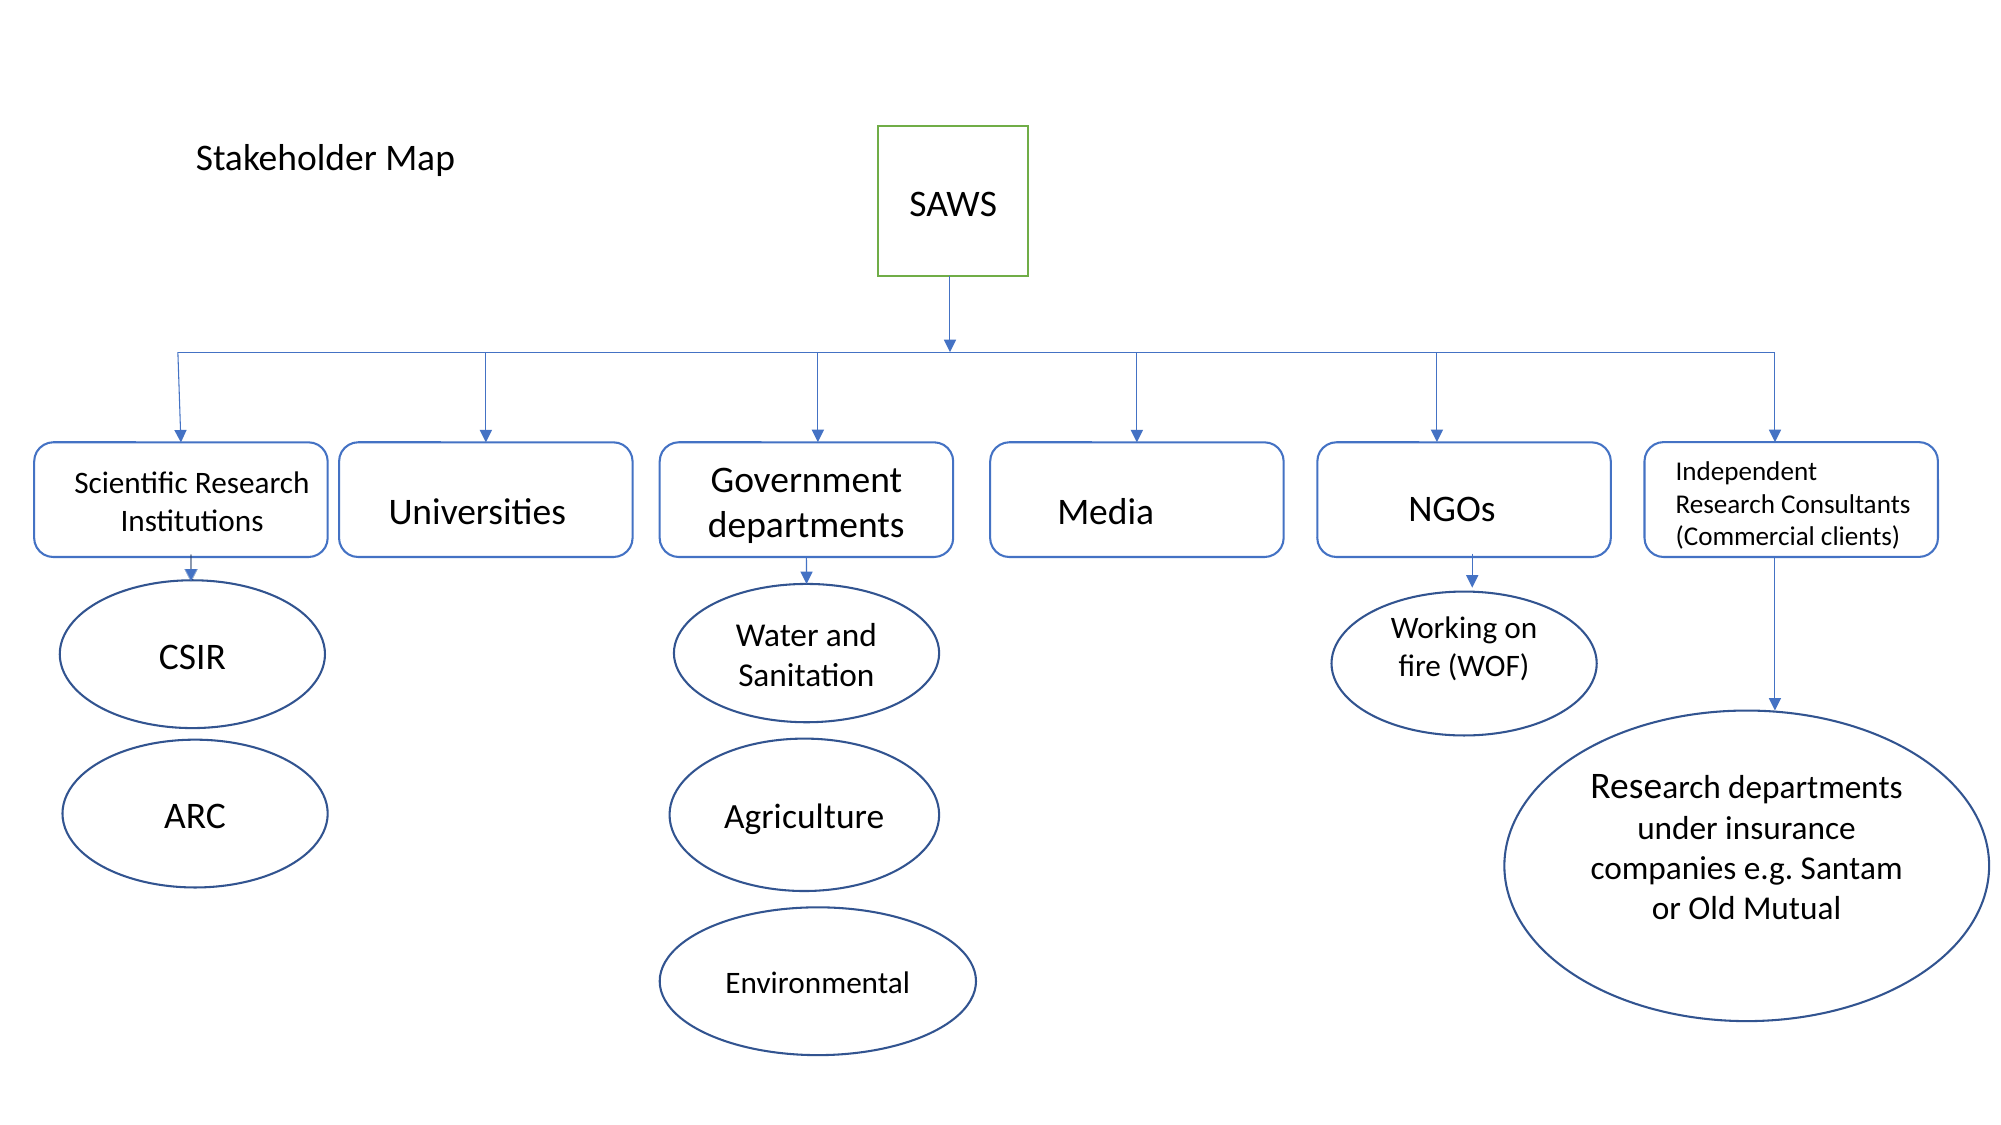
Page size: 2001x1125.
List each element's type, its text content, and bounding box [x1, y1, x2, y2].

text_box Agriculture [668, 737, 941, 893]
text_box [177, 352, 181, 443]
text_box ARC [61, 738, 329, 889]
text_box [989, 441, 1285, 559]
text_box Scientific Research Institutions [45, 455, 340, 583]
text_box Independent Research Consultants (Commercial clients) [1660, 446, 1928, 591]
text_box Government departments [658, 441, 955, 559]
text_box [339, 441, 634, 559]
text_box NGOs [1393, 476, 1511, 537]
picture [177, 554, 205, 596]
text_box CSIR [58, 583, 327, 730]
text_box Working on fire (WOF) [1330, 590, 1598, 737]
text_box Media [1042, 479, 1170, 540]
text_box Stakeholder Map [181, 126, 674, 186]
text_box [1316, 441, 1612, 559]
text_box Research departments under insurance companies e.g. Santam or Old Mutual [1503, 709, 1991, 1023]
text_box [1643, 441, 1940, 558]
text_box [33, 441, 328, 557]
text_box SAWS [877, 125, 1029, 277]
text_box Universities [373, 479, 582, 540]
text_box Water and Sanitation [672, 582, 941, 724]
text_box Environmental [658, 906, 978, 1057]
